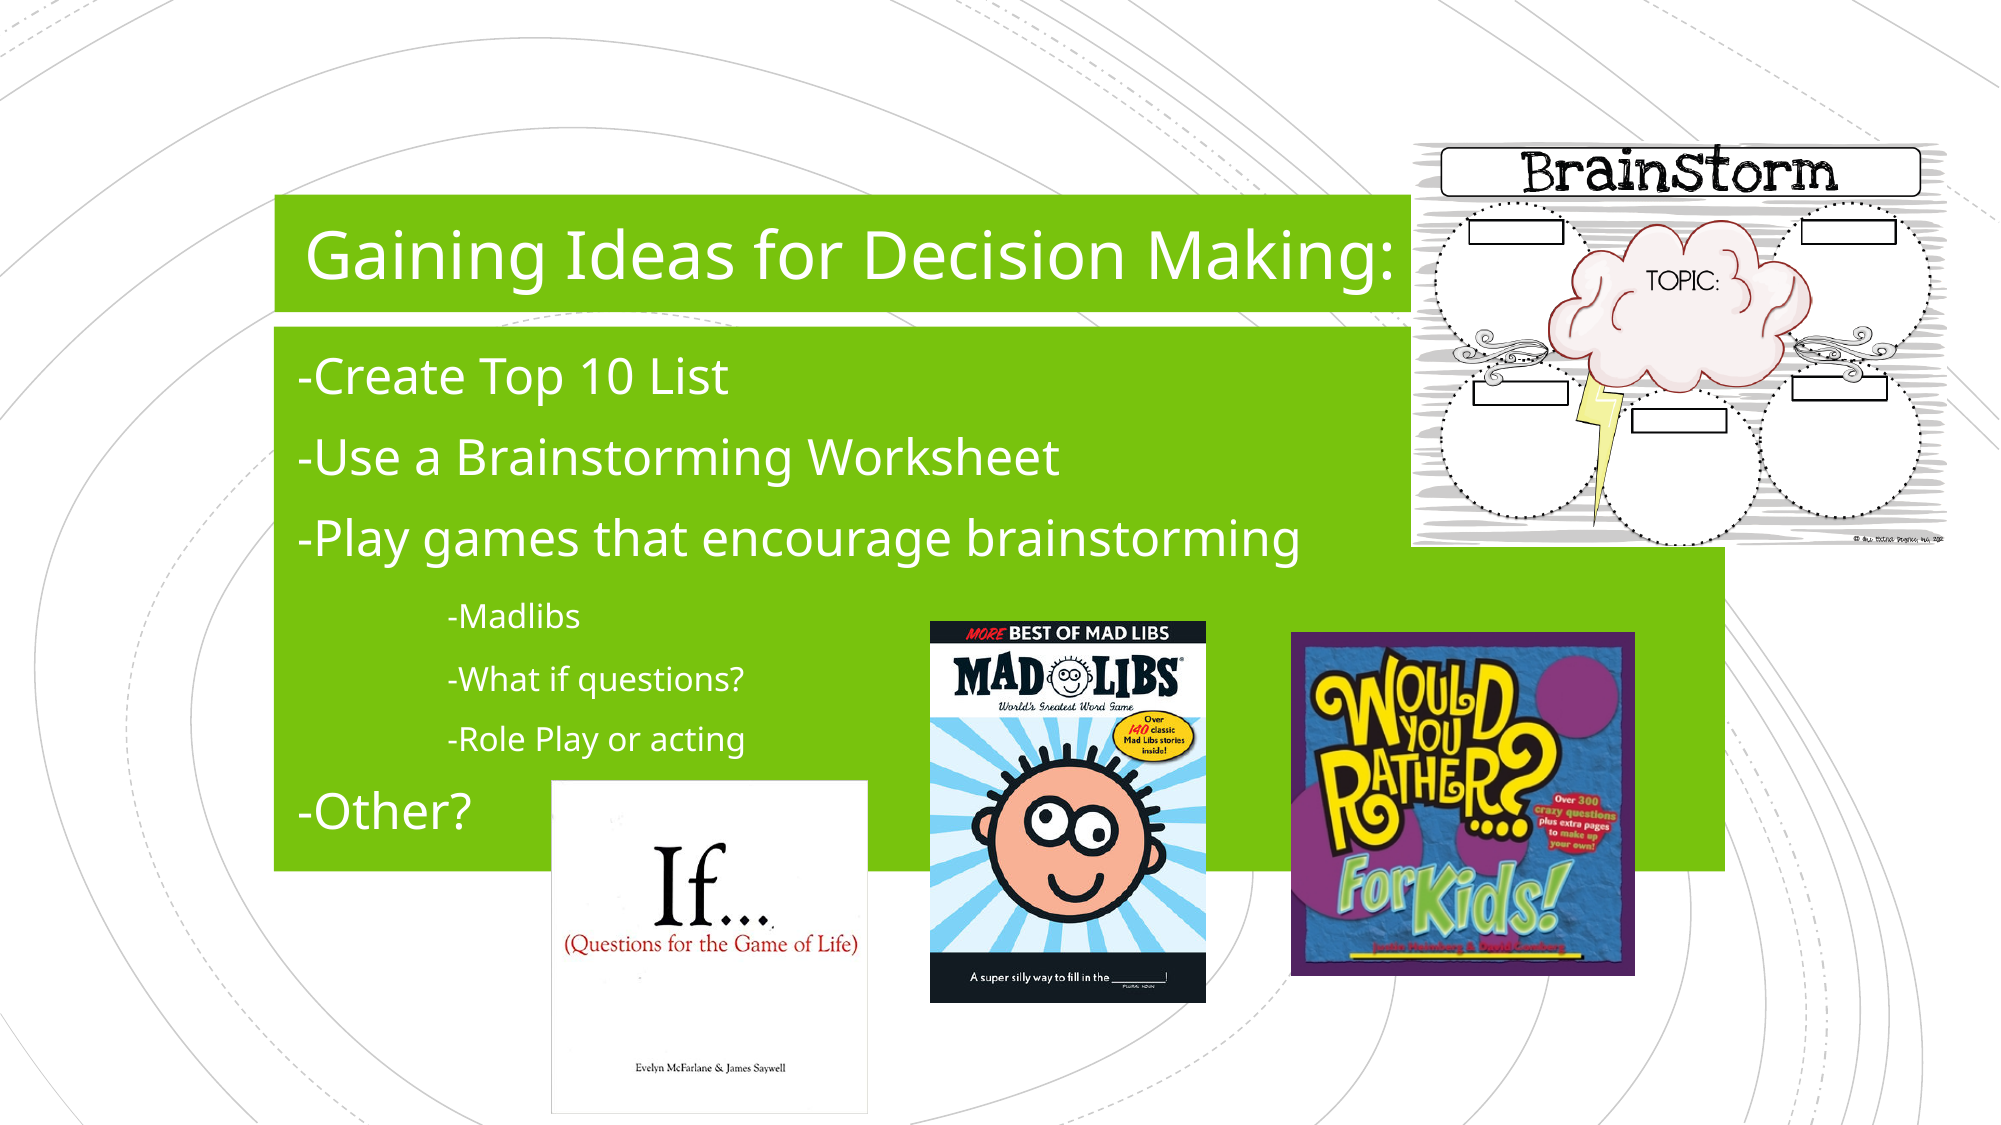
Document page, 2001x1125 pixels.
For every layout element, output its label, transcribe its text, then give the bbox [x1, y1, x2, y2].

picture [1291, 632, 1635, 977]
picture [930, 620, 1207, 1003]
picture [551, 780, 869, 1114]
picture [1410, 141, 1947, 548]
subtitle Gaining Ideas for Decision Making: [289, 212, 1410, 300]
text_box -Create Top 10 List -Use a Brainstorming Worksheet -Play games that encourage brainstorming -Madlibs -What if questions? -Role Play or acting -Other? [282, 344, 1696, 976]
